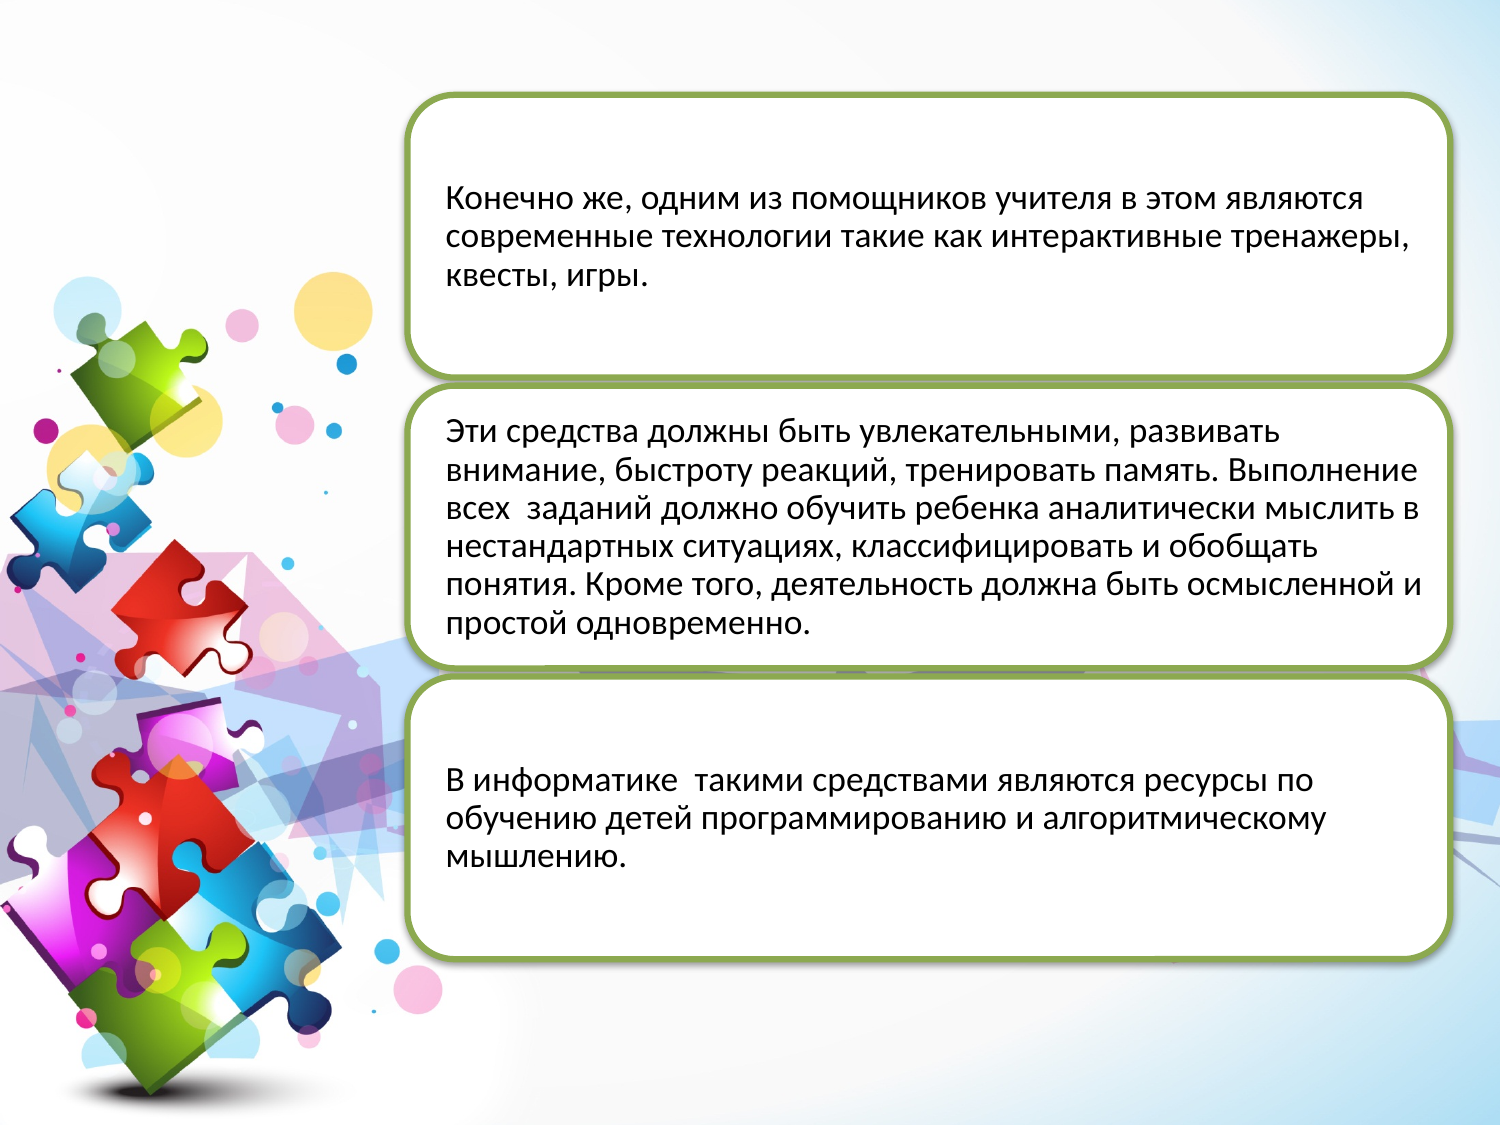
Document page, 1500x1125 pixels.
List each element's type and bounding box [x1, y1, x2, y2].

picture [0, 0, 1500, 1125]
list [407, 54, 1451, 1000]
